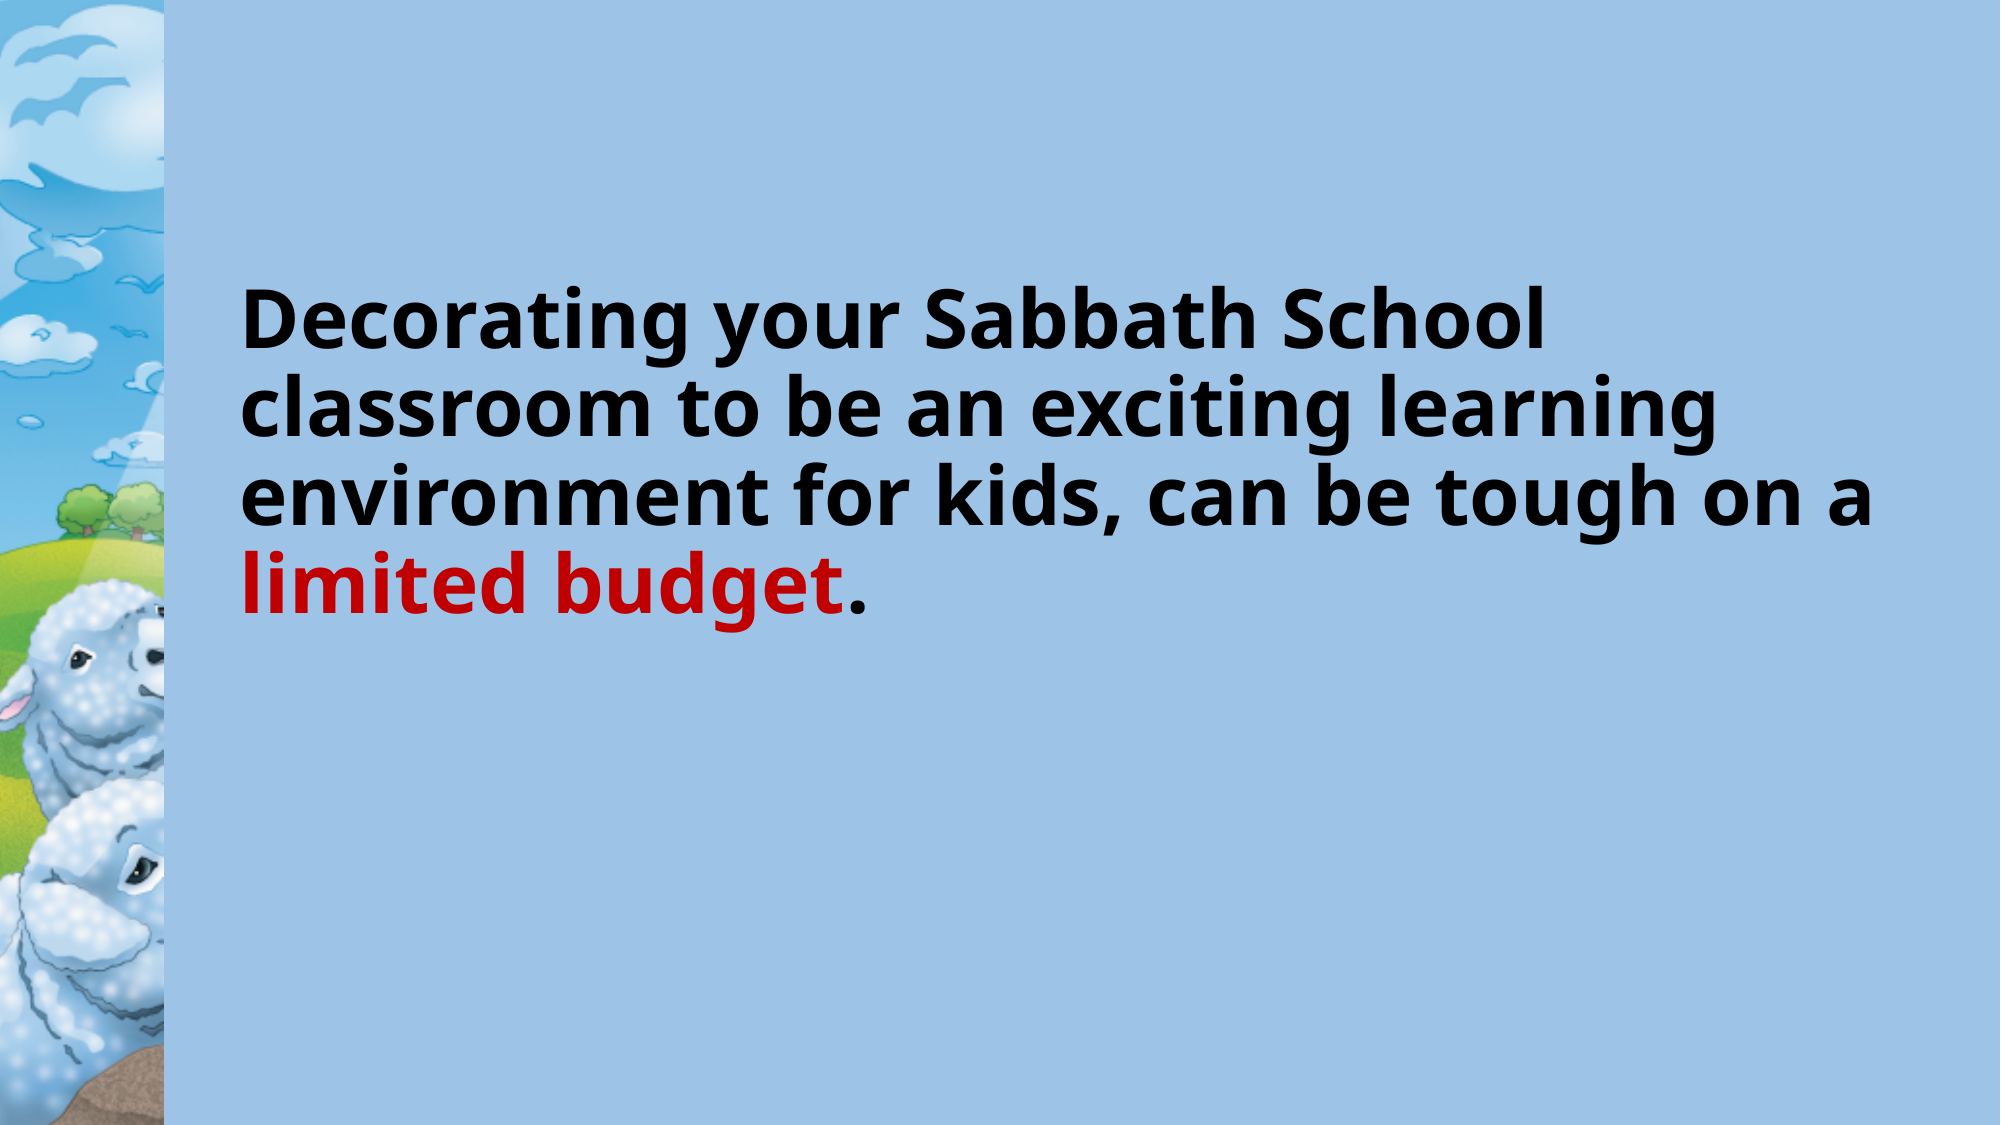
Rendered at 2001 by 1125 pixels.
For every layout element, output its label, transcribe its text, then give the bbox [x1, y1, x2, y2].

picture [0, 0, 164, 1125]
title Decorating your Sabbath School classroom to be an exciting learning environment for kids, can be tough on a limited budget. [224, 269, 1950, 738]
